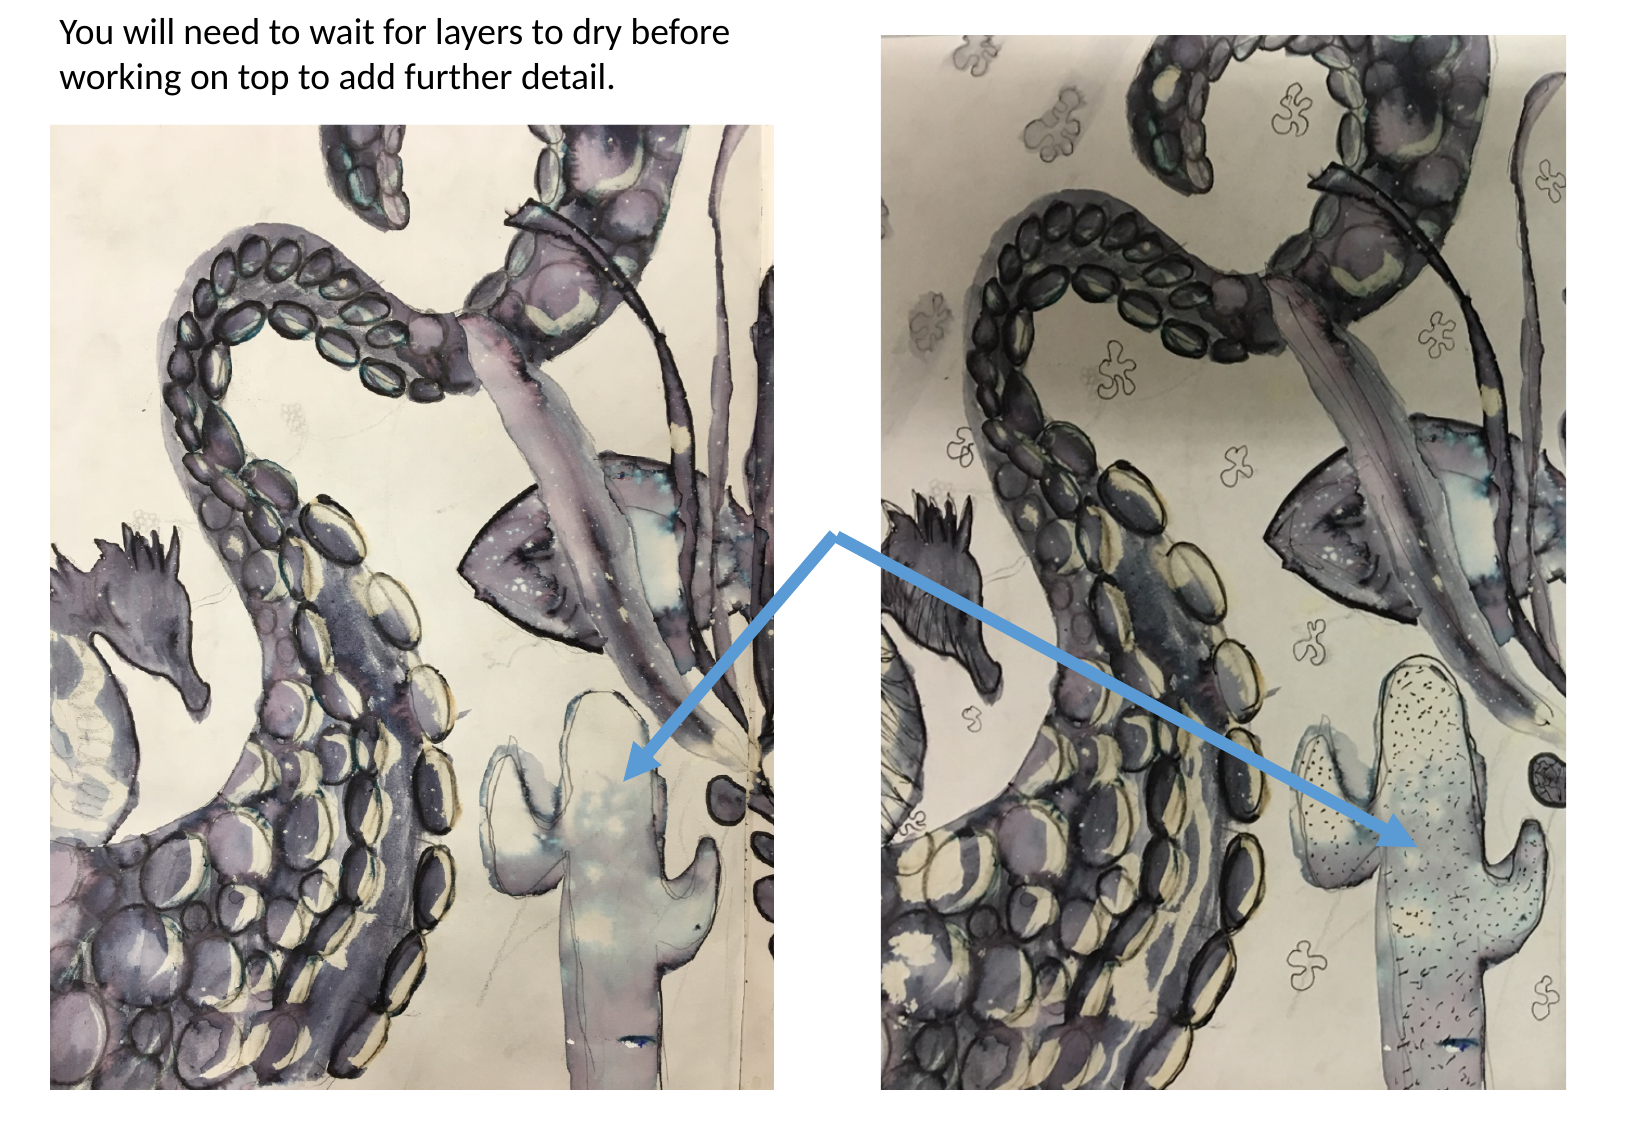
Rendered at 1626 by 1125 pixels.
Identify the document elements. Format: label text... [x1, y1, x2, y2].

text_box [623, 534, 835, 782]
text_box You will need to wait for layers to dry before working on top to add further detail. [44, 0, 778, 105]
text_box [836, 536, 1418, 848]
picture [0, 35, 1567, 1090]
